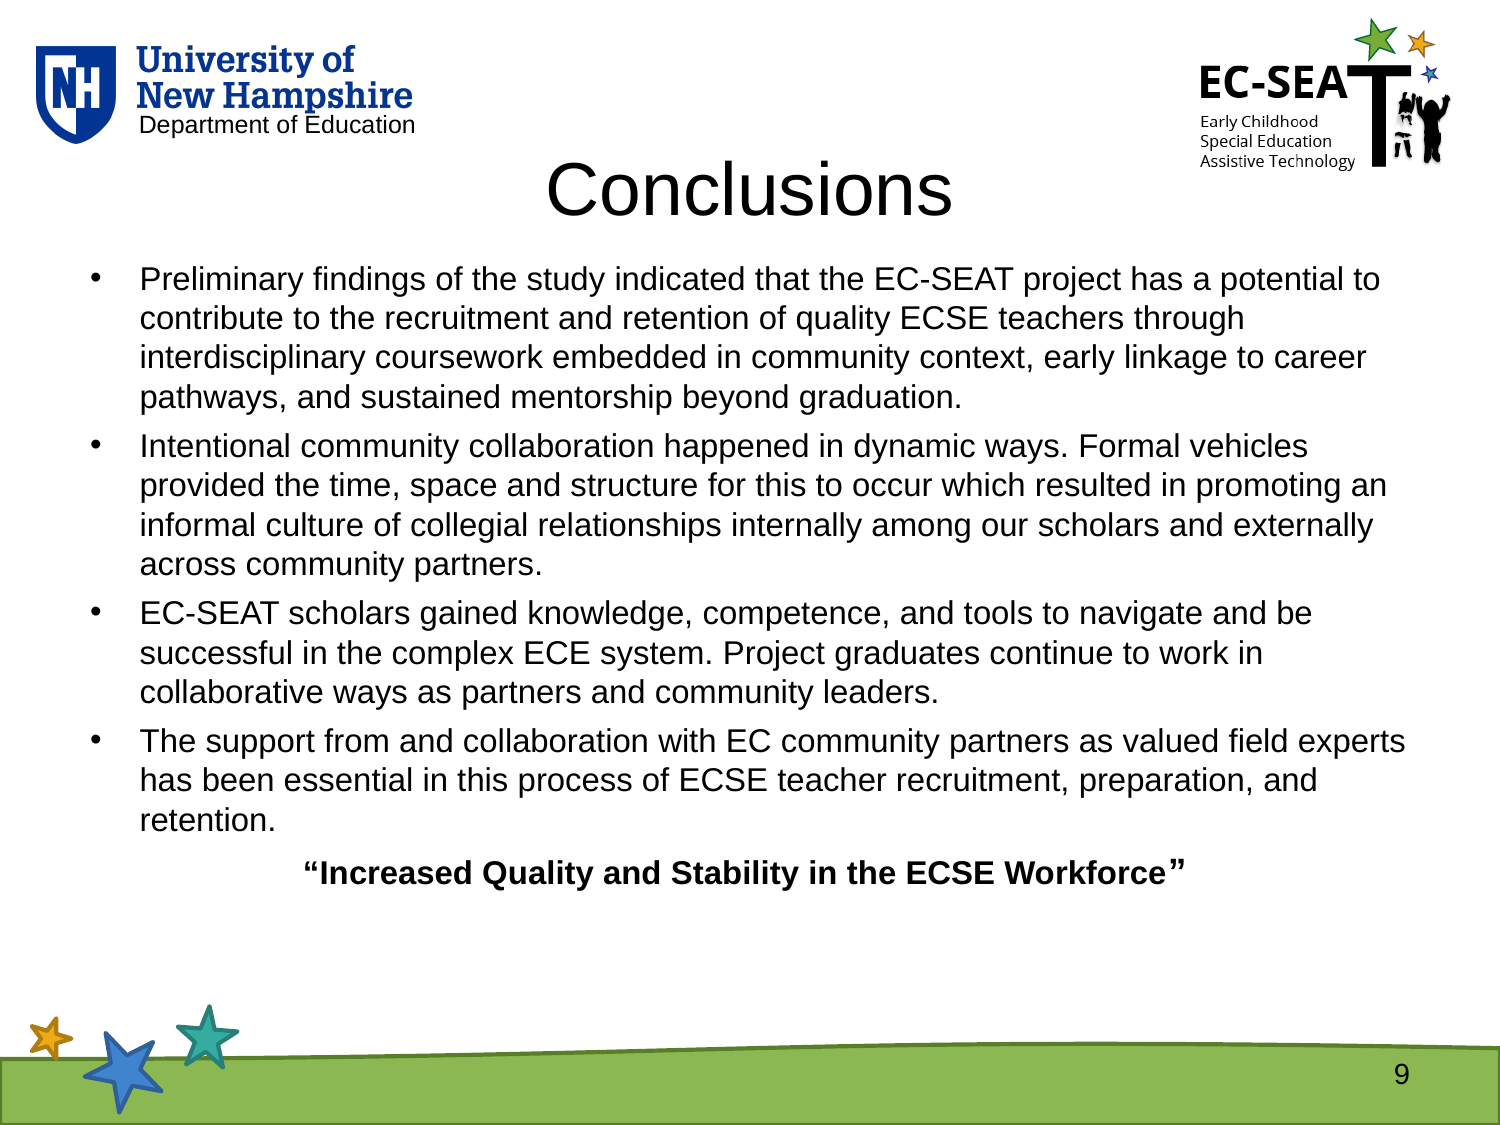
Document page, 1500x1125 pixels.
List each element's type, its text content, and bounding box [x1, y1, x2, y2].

picture [1183, 8, 1469, 180]
picture [36, 45, 412, 144]
list Preliminary findings of the study indicated that the EC-SEAT project has a potential to contribute to the recruitment and retention of quality ECSE teachers through interdisciplinary coursework embedded in community context, early linkage to career pathways, and sustained mentorship beyond graduation. Intentional community collaboration happened in dynamic ways. Formal vehicles provided the time, space and structure for this to occur which resulted in promoting an informal culture of collegial relationships internally among our scholars and externally across community partners. EC-SEAT scholars gained knowledge, competence, and tools to navigate and be successful in the complex ECE system. Project graduates continue to work in collaborative ways as partners and community leaders. The support from and collaboration with EC community partners as valued field experts has been essential in this process of ECSE teacher recruitment, preparation, and retention. “Increased Quality and Stability in the ECSE Workforce” [75, 249, 1425, 941]
title Conclusions [75, 91, 1425, 249]
slide_number 9 [1074, 1042, 1425, 1103]
